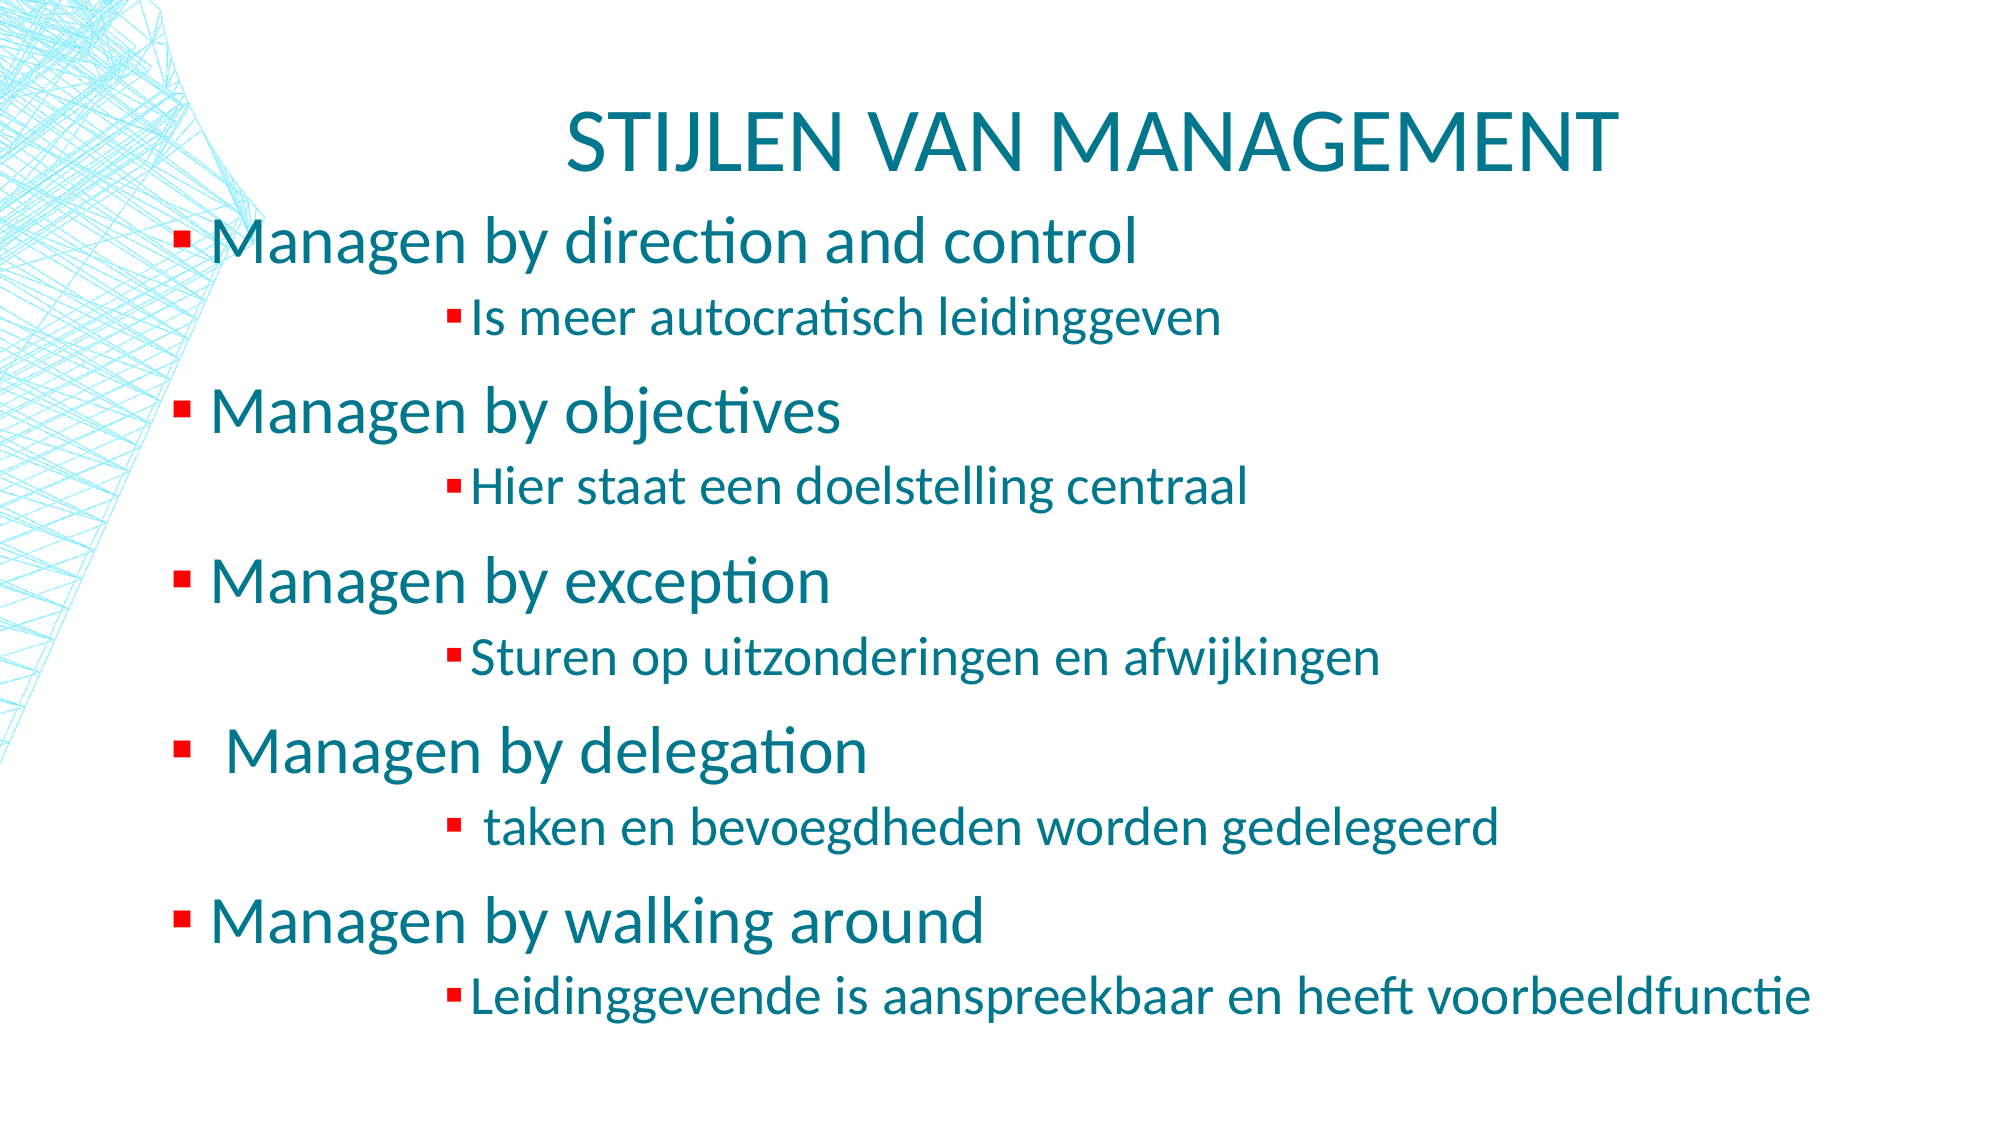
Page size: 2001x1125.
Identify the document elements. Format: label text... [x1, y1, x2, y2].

list Managen by direction and control Is meer autocratisch leidinggeven Managen by objectives Hier staat een doelstelling centraal Managen by exception Sturen op uitzonderingen en afwijkingen Managen by delegation taken en bevoegdheden worden gedelegeerd Managen by walking around Leidinggevende is aanspreekbaar en heeft voorbeeldfunctie [155, 197, 1863, 1082]
picture [0, 0, 2001, 1125]
title Stijlen van management [324, 62, 1863, 197]
